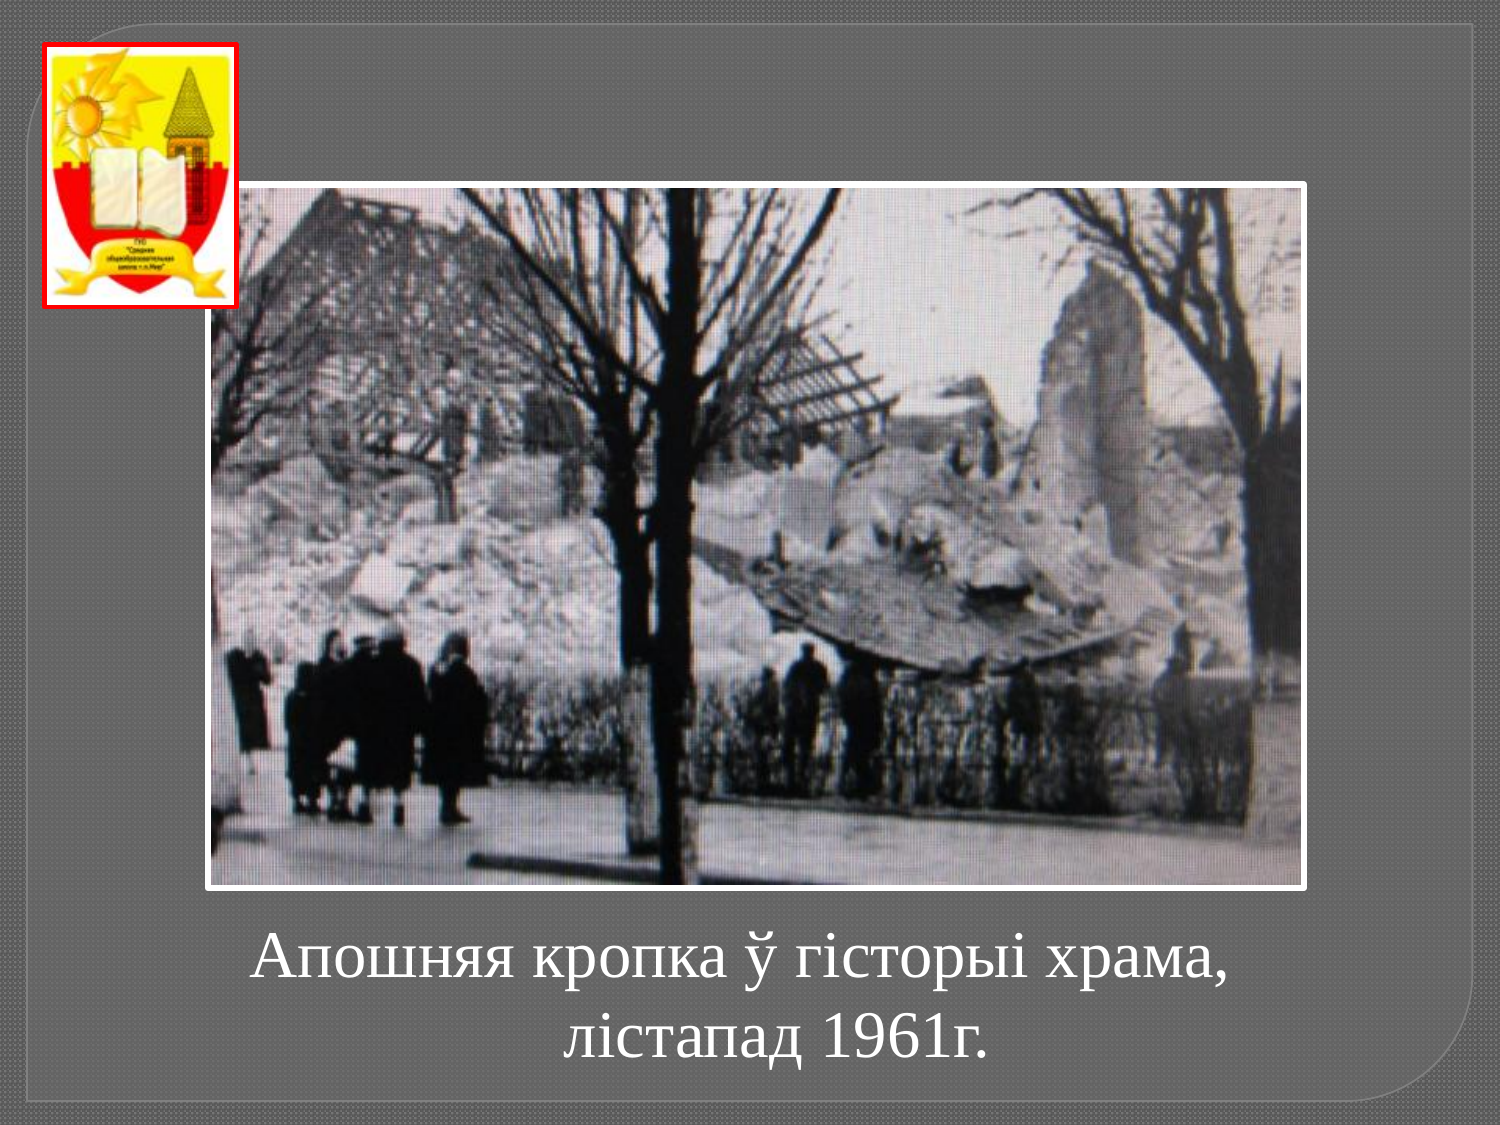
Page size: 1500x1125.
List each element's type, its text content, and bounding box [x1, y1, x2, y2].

picture [46, 46, 1302, 886]
text_box Апошняя кропка ў гісторыі храма, лістапад 1961г. [234, 903, 1500, 1079]
